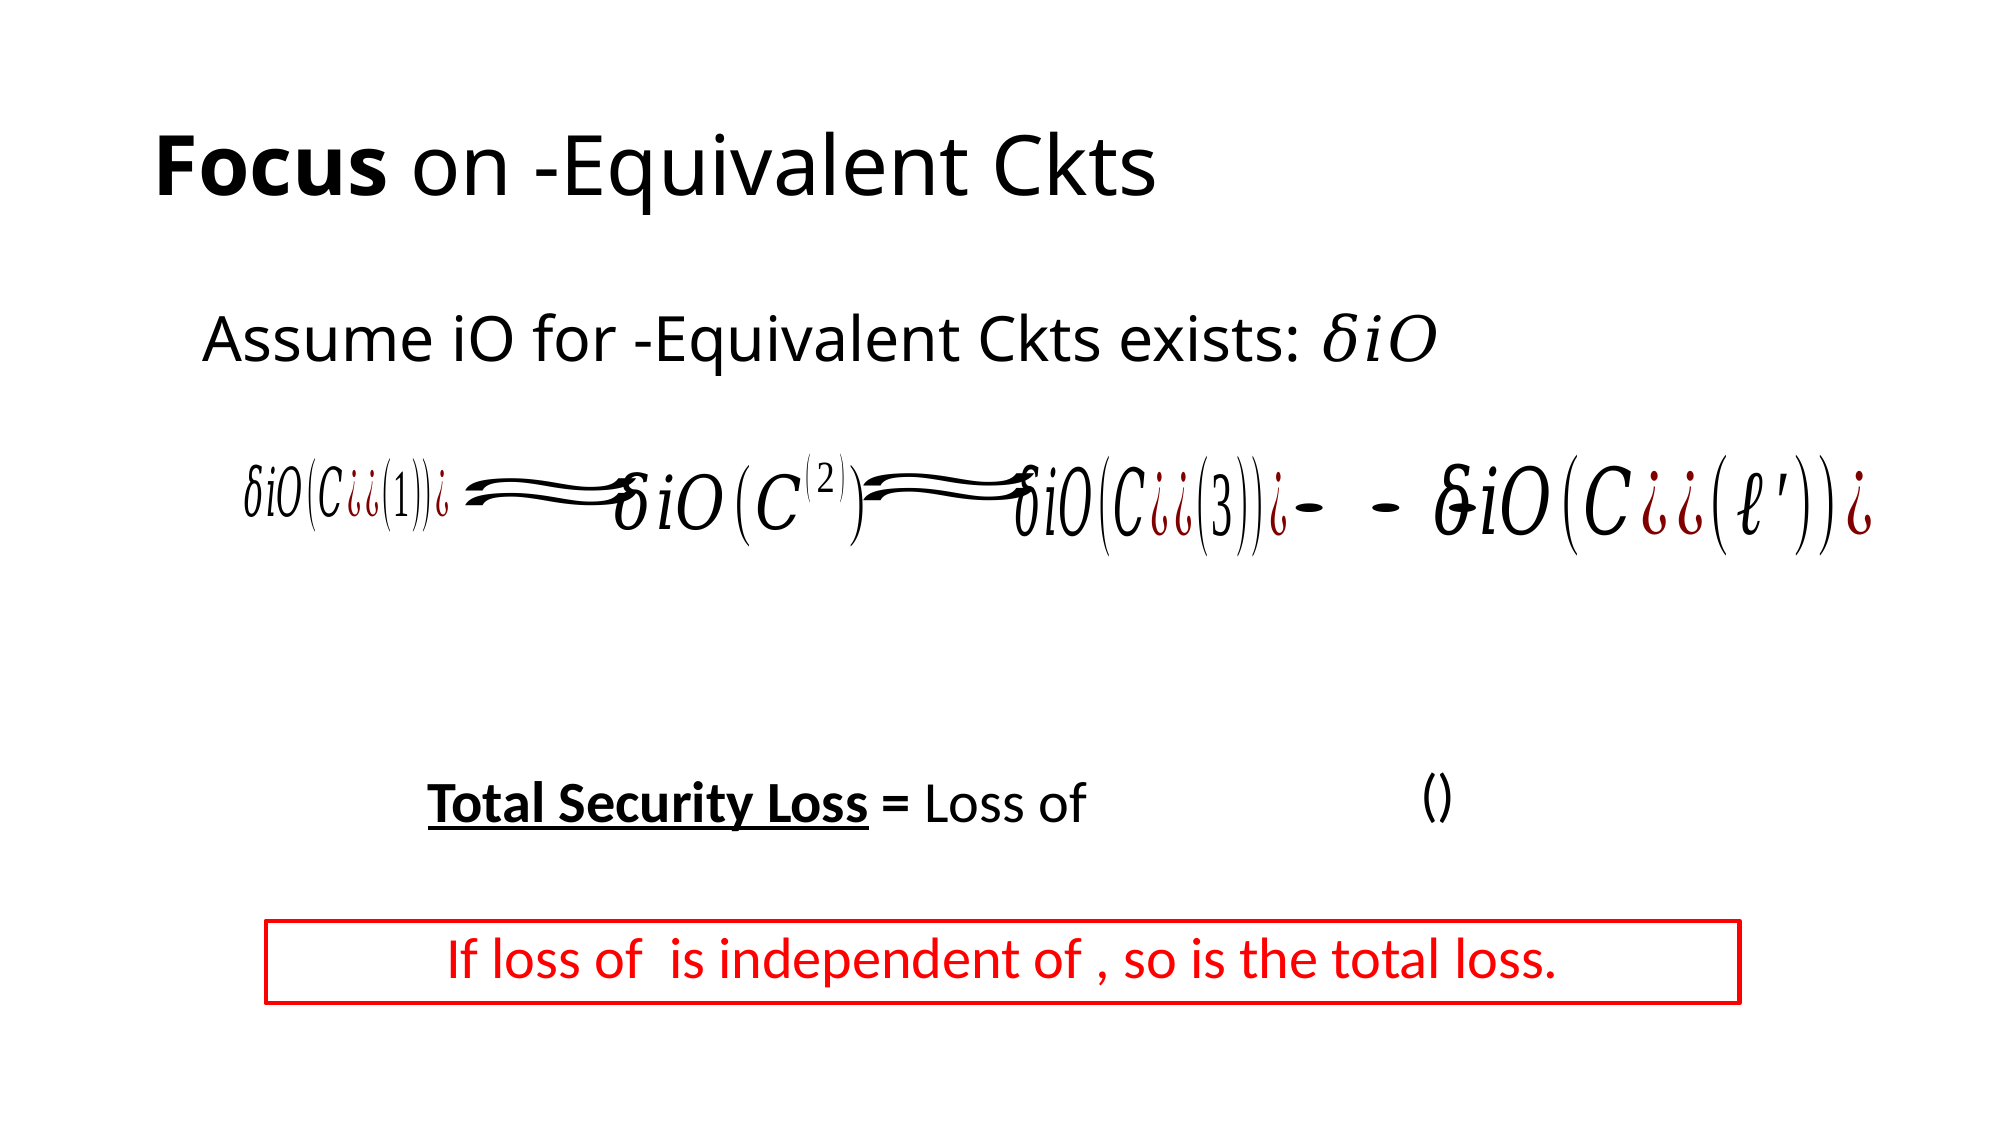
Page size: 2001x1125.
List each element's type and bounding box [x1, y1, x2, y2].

text_box [1717, 484, 1740, 546]
text_box [1709, 484, 1720, 546]
